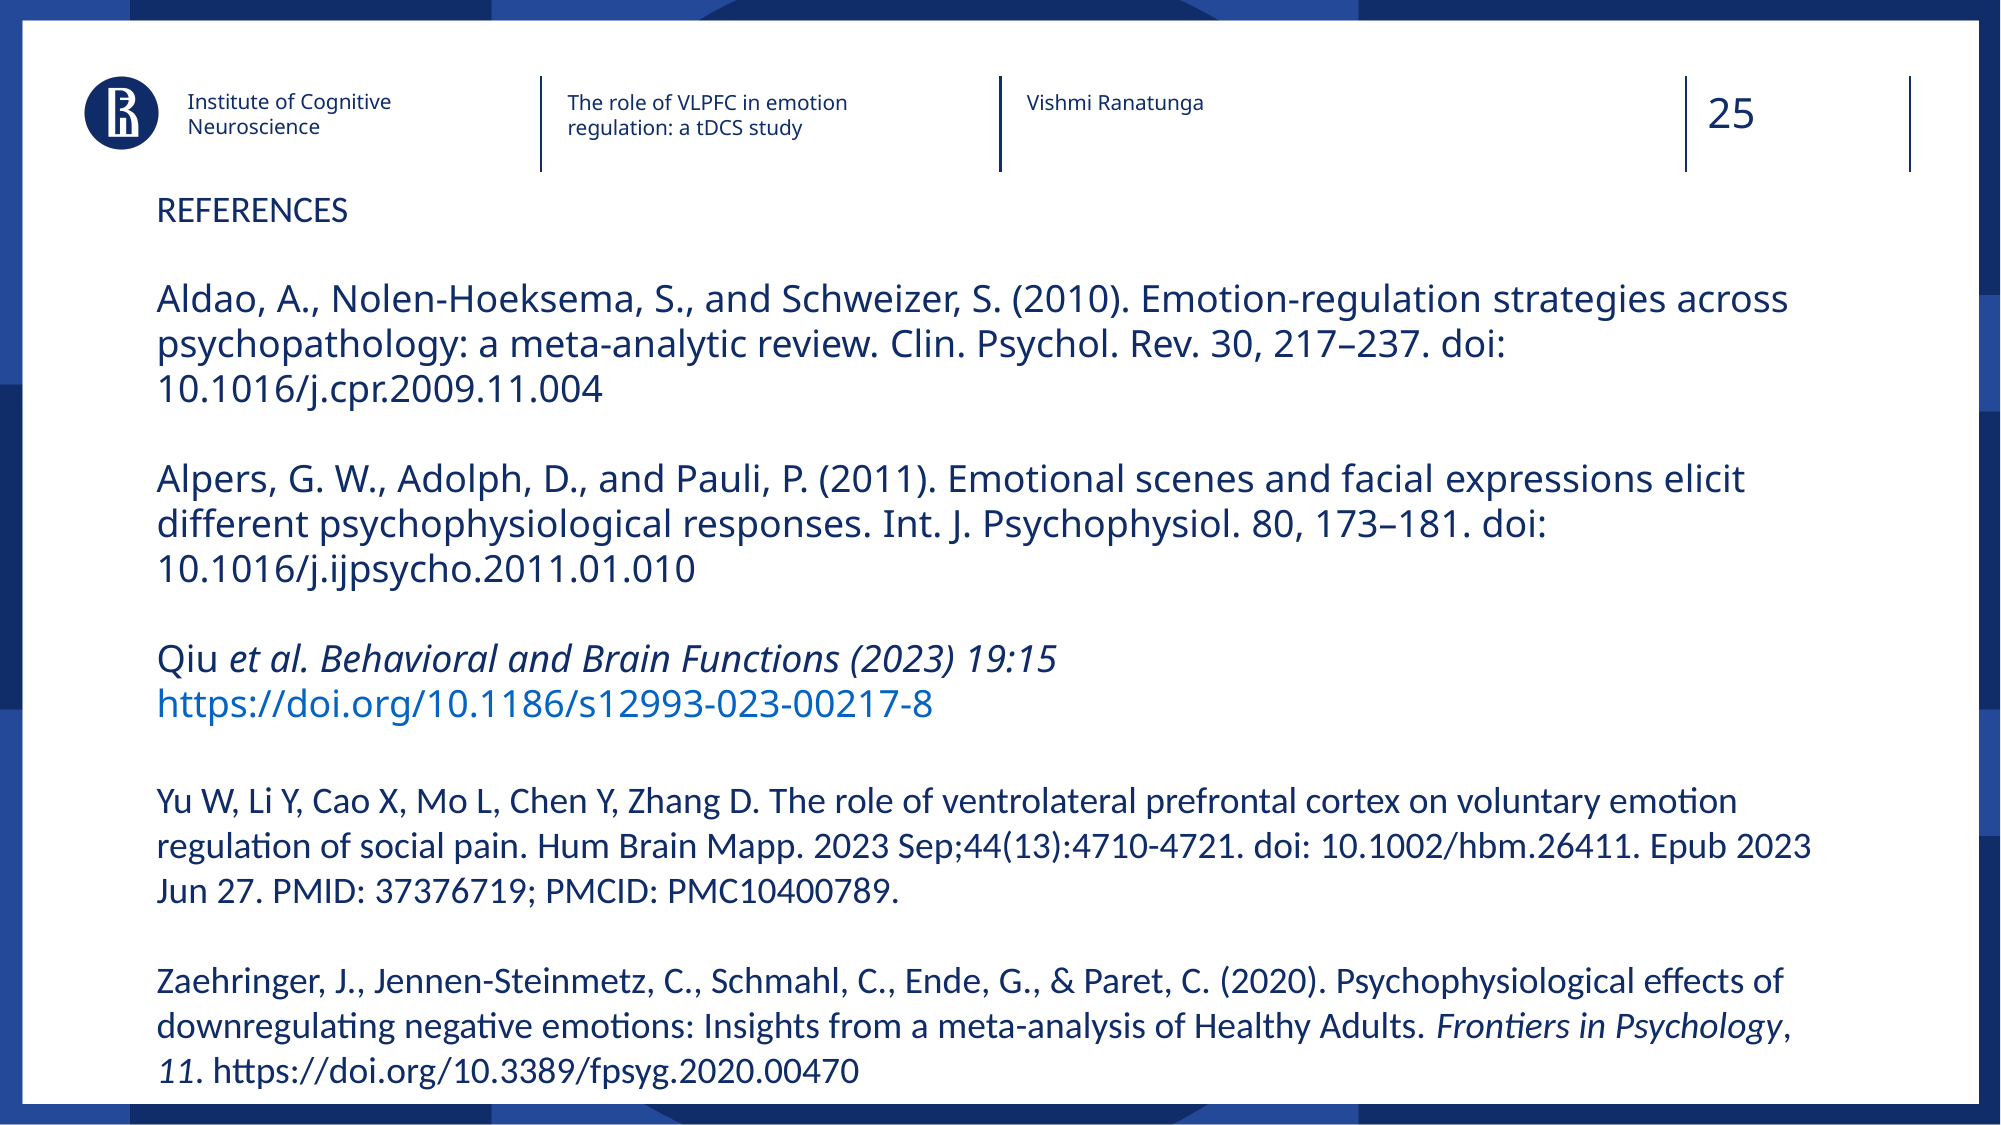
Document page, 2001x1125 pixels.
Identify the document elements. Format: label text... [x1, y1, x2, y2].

text_box REFERENCES Aldao, A., Nolen-Hoeksema, S., and Schweizer, S. (2010). Emotion-regulation strategies across psychopathology: a meta-analytic review. Clin. Psychol. Rev. 30, 217–237. doi: 10.1016/j.cpr.2009.11.004 Alpers, G. W., Adolph, D., and Pauli, P. (2011). Emotional scenes and facial expressions elicit different psychophysiological responses. Int. J. Psychophysiol. 80, 173–181. doi: 10.1016/j.ijpsycho.2011.01.010 Qiu et al. Behavioral and Brain Functions (2023) 19:15 https://doi.org/10.1186/s12993-023-00217-8 Yu W, Li Y, Cao X, Mo L, Chen Y, Zhang D. The role of ventrolateral prefrontal cortex on voluntary emotion regulation of social pain. Hum Brain Mapp. 2023 Sep;44(13):4710-4721. doi: 10.1002/hbm.26411. Epub 2023 Jun 27. PMID: 37376719; PMCID: PMC10400789. Zaehringer, J., Jennen-Steinmetz, C., Schmahl, C., Ende, G., & Paret, C. (2020). Psychophysiological effects of downregulating negative emotions: Insights from a meta-analysis of Healthy Adults. Frontiers in Psychology, 11. https://doi.org/10.3389/fpsyg.2020.00470 [141, 177, 1858, 1125]
list The role of VLPFC in emotion regulation: a tDCS study [567, 90, 907, 157]
picture [0, 0, 2001, 1125]
list Institute of Cognitive Neuroscience [187, 88, 500, 157]
list Vishmi Ranatunga [1026, 90, 1367, 157]
